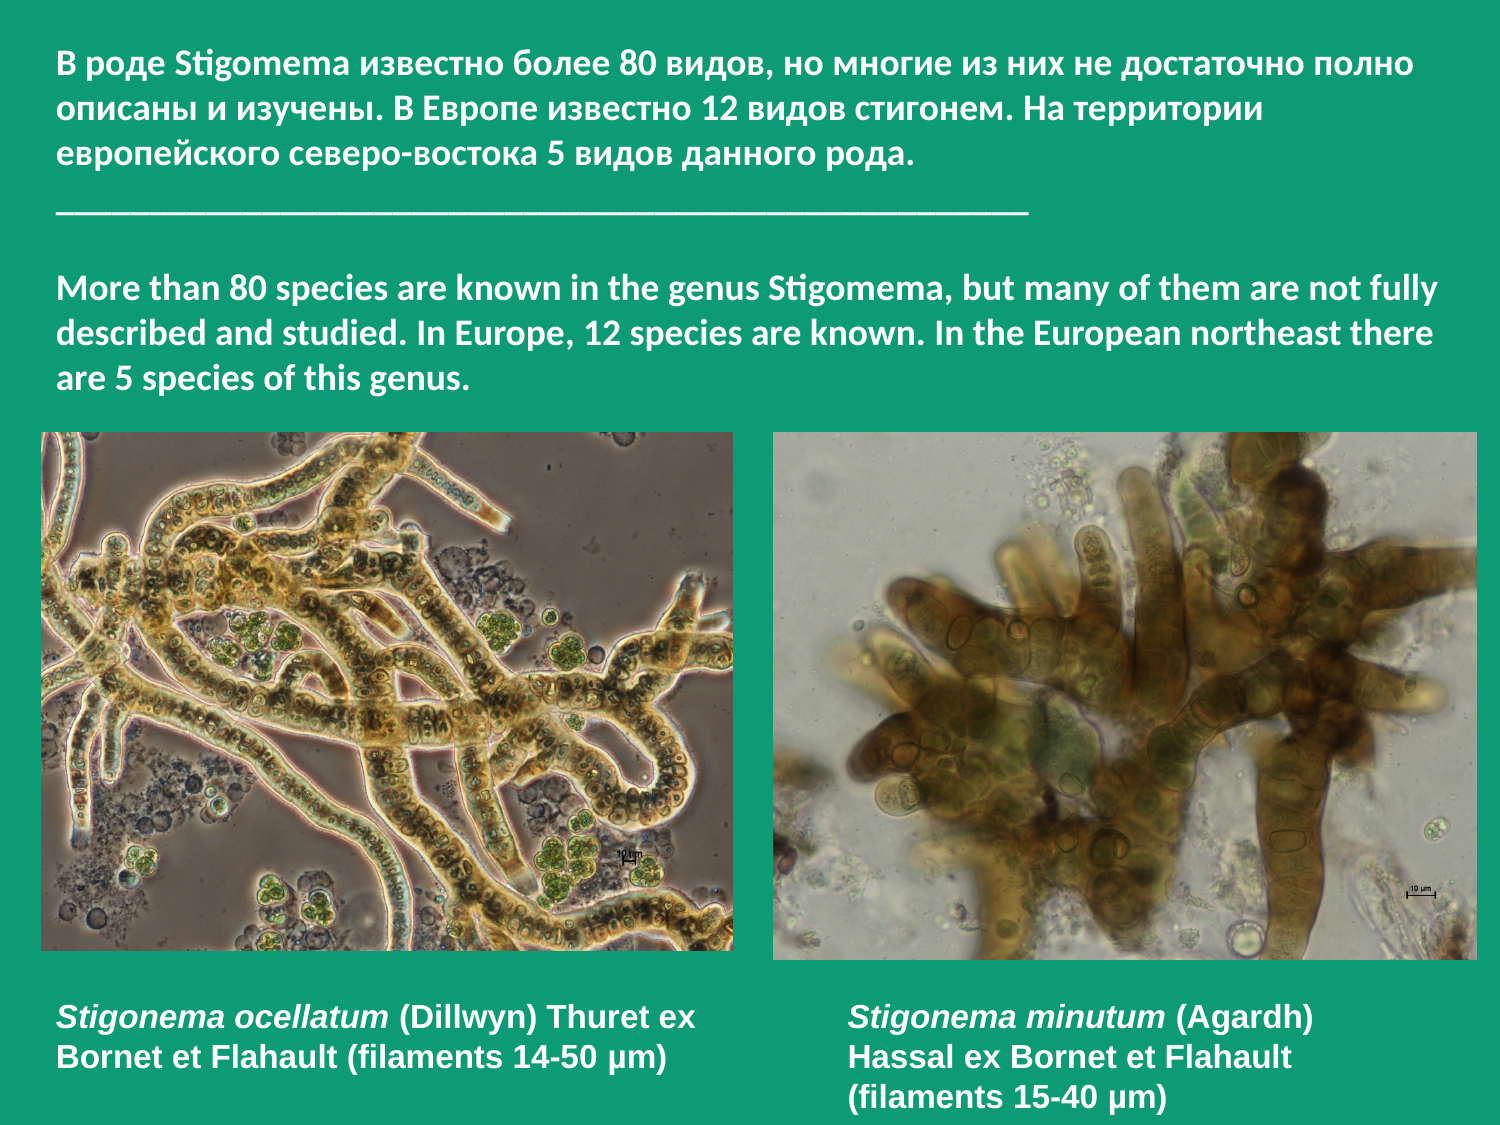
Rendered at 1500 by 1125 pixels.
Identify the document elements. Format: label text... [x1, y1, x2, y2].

text_box В роде Stigomema известно более 80 видов, но многие из них не достаточно полно описаны и изучены. В Европе известно 12 видов стигонем. На территории европейского северо-востока 5 видов данного рода. ____________________________________________________ More than 80 species are known in the genus Stigomema, but many of them are not fully described and studied. In Europe, 12 species are known. In the European northeast there are 5 species of this genus. [41, 30, 1471, 406]
picture [40, 432, 733, 951]
picture [773, 432, 1477, 960]
text_box Stigonema minutum (Agardh) Hassal ex Bornet et Flahault (filaments 15-40 µm) [832, 987, 1406, 1123]
text_box Stigonema ocellatum (Dillwyn) Thuret ex Bornet et Flahault (filaments 14-50 µm) [41, 987, 792, 1083]
